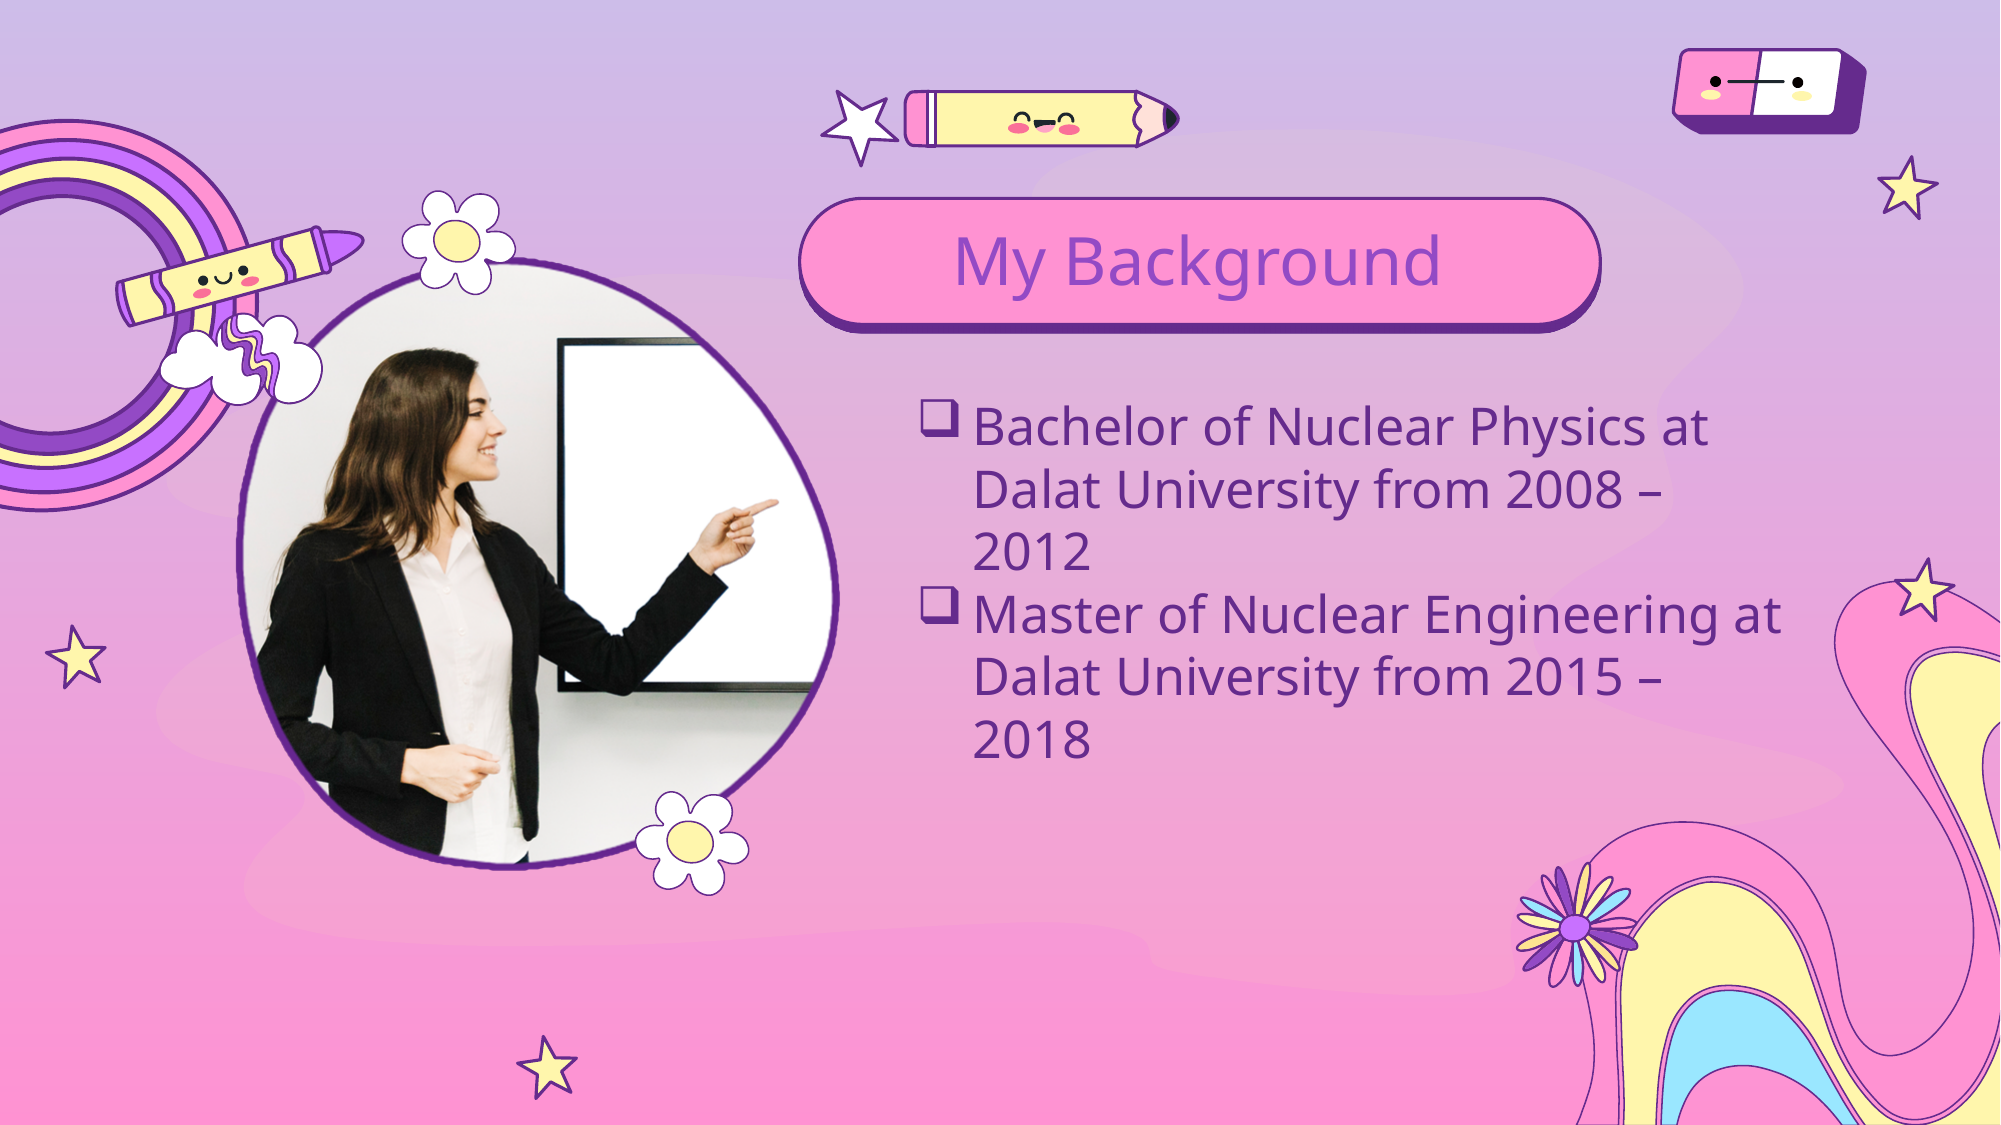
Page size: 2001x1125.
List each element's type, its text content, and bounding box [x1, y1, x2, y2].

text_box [0, 118, 260, 513]
text_box [46, 625, 106, 688]
picture [183, 229, 866, 912]
text_box [1878, 156, 1938, 219]
subtitle Bachelor of Nuclear Physics at Dalat University from 2008 – 2012 Master of Nuclear Engineering at Dalat University from 2015 – 2018 [896, 358, 1814, 858]
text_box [402, 190, 516, 295]
text_box [517, 1036, 577, 1099]
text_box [635, 791, 749, 896]
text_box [1673, 49, 1866, 134]
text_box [114, 248, 368, 296]
text_box [809, 198, 932, 325]
title My Background [932, 158, 1734, 358]
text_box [158, 312, 324, 407]
